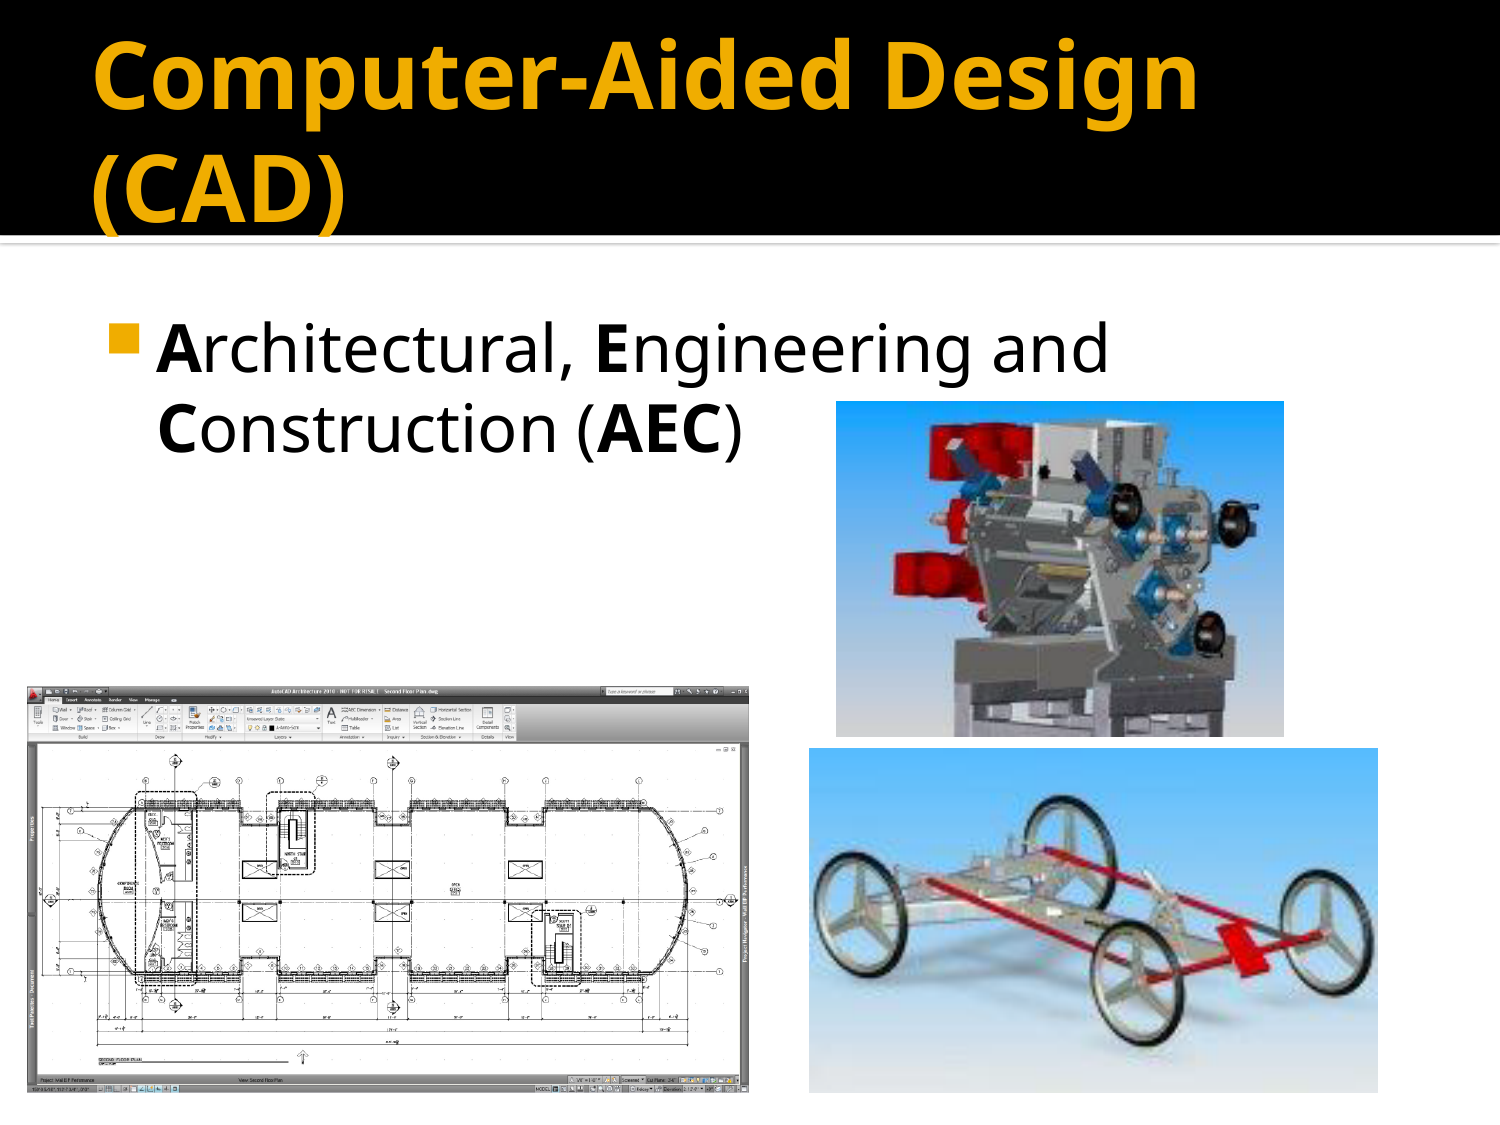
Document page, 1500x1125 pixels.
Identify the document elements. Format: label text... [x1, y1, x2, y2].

picture [27, 686, 749, 1093]
picture [836, 401, 1284, 737]
title Computer-Aided Design (CAD) [75, 25, 1425, 231]
list Architectural, Engineering and Construction (AEC) [75, 291, 1425, 1050]
picture [809, 748, 1378, 1093]
